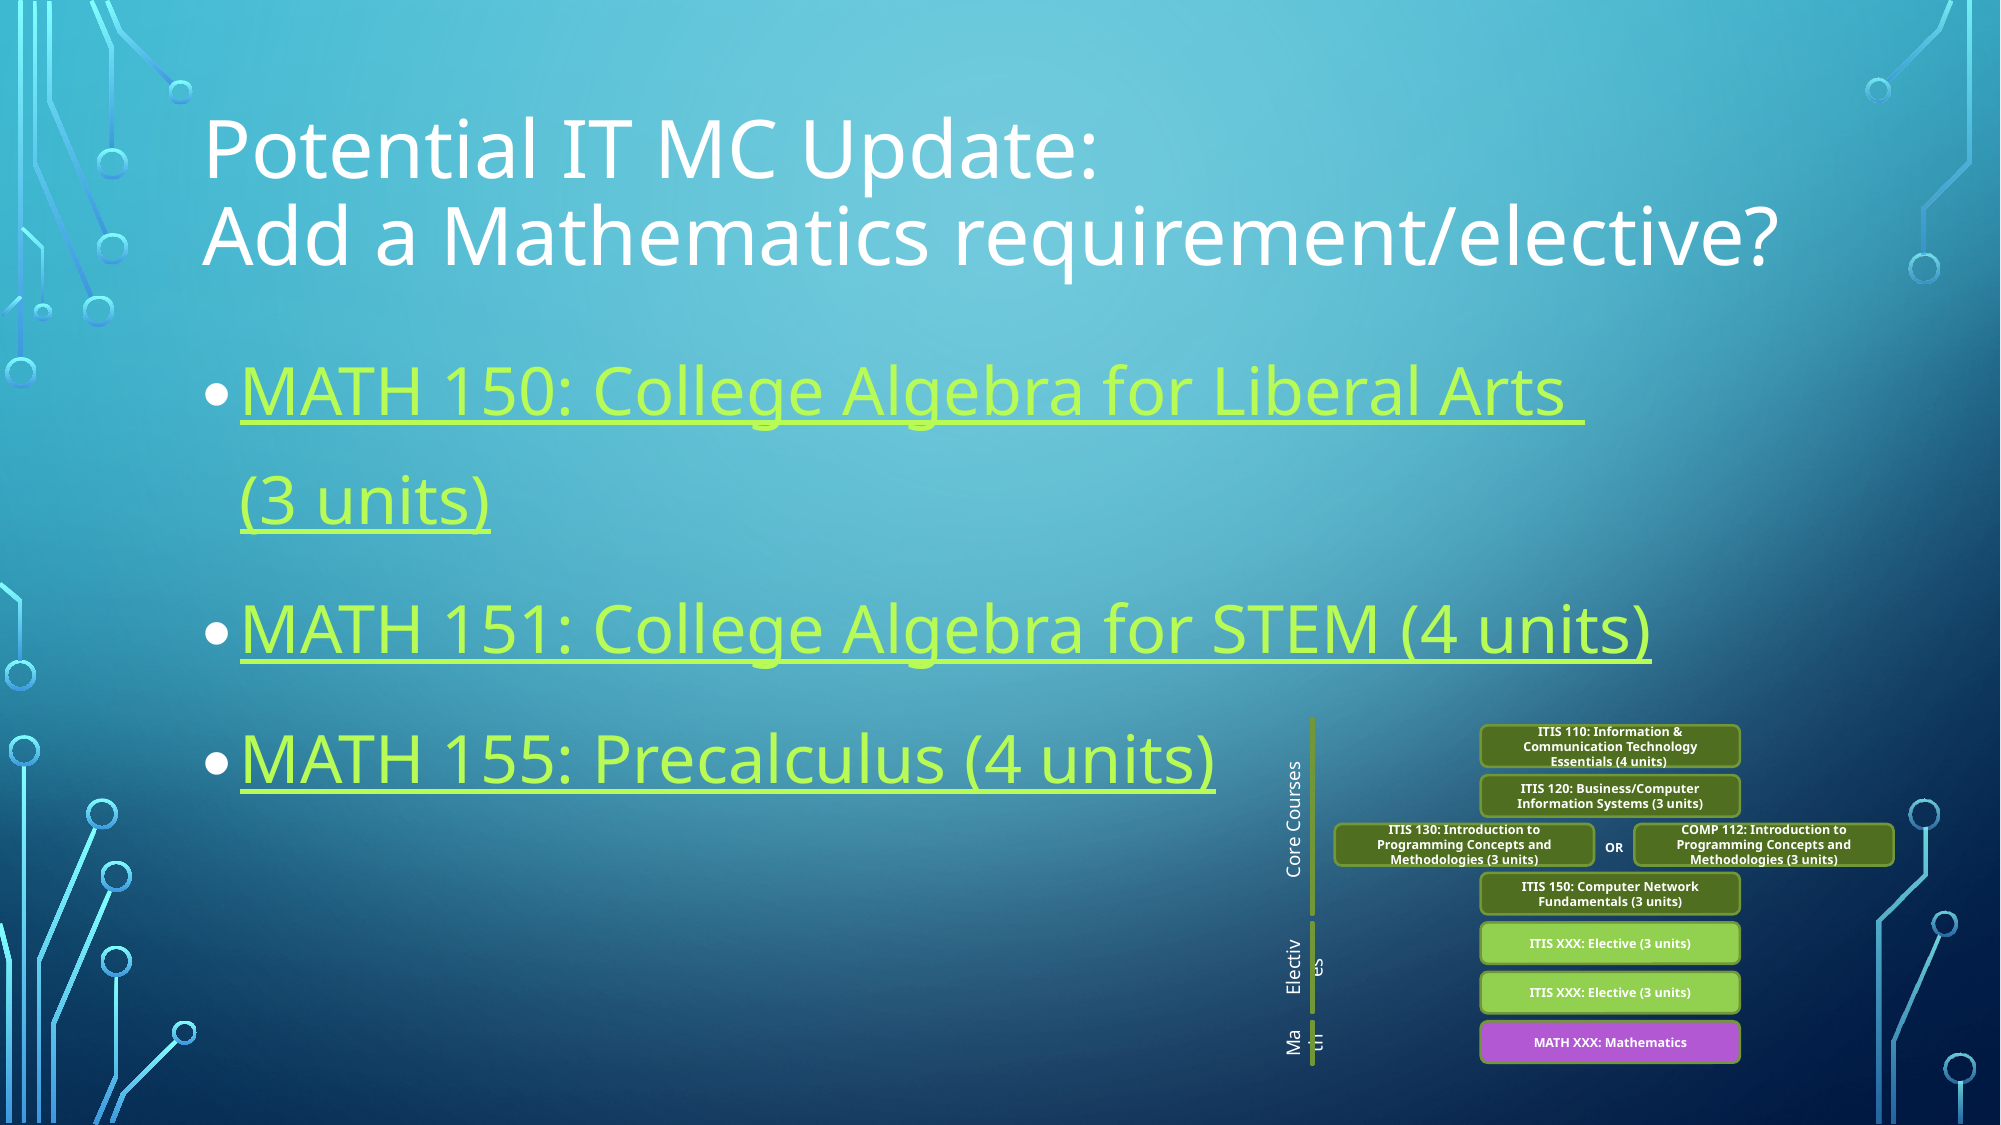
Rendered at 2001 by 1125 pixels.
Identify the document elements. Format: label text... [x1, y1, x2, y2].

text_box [1273, 717, 1894, 1074]
list MATH 150: College Algebra for Liberal Arts (3 units) MATH 151: College Algebra for STEM (4 units) MATH 155: Precalculus (4 units) [187, 322, 1813, 950]
title Potential IT MC Update: Add a Mathematics requirement/elective? [187, 101, 1813, 293]
